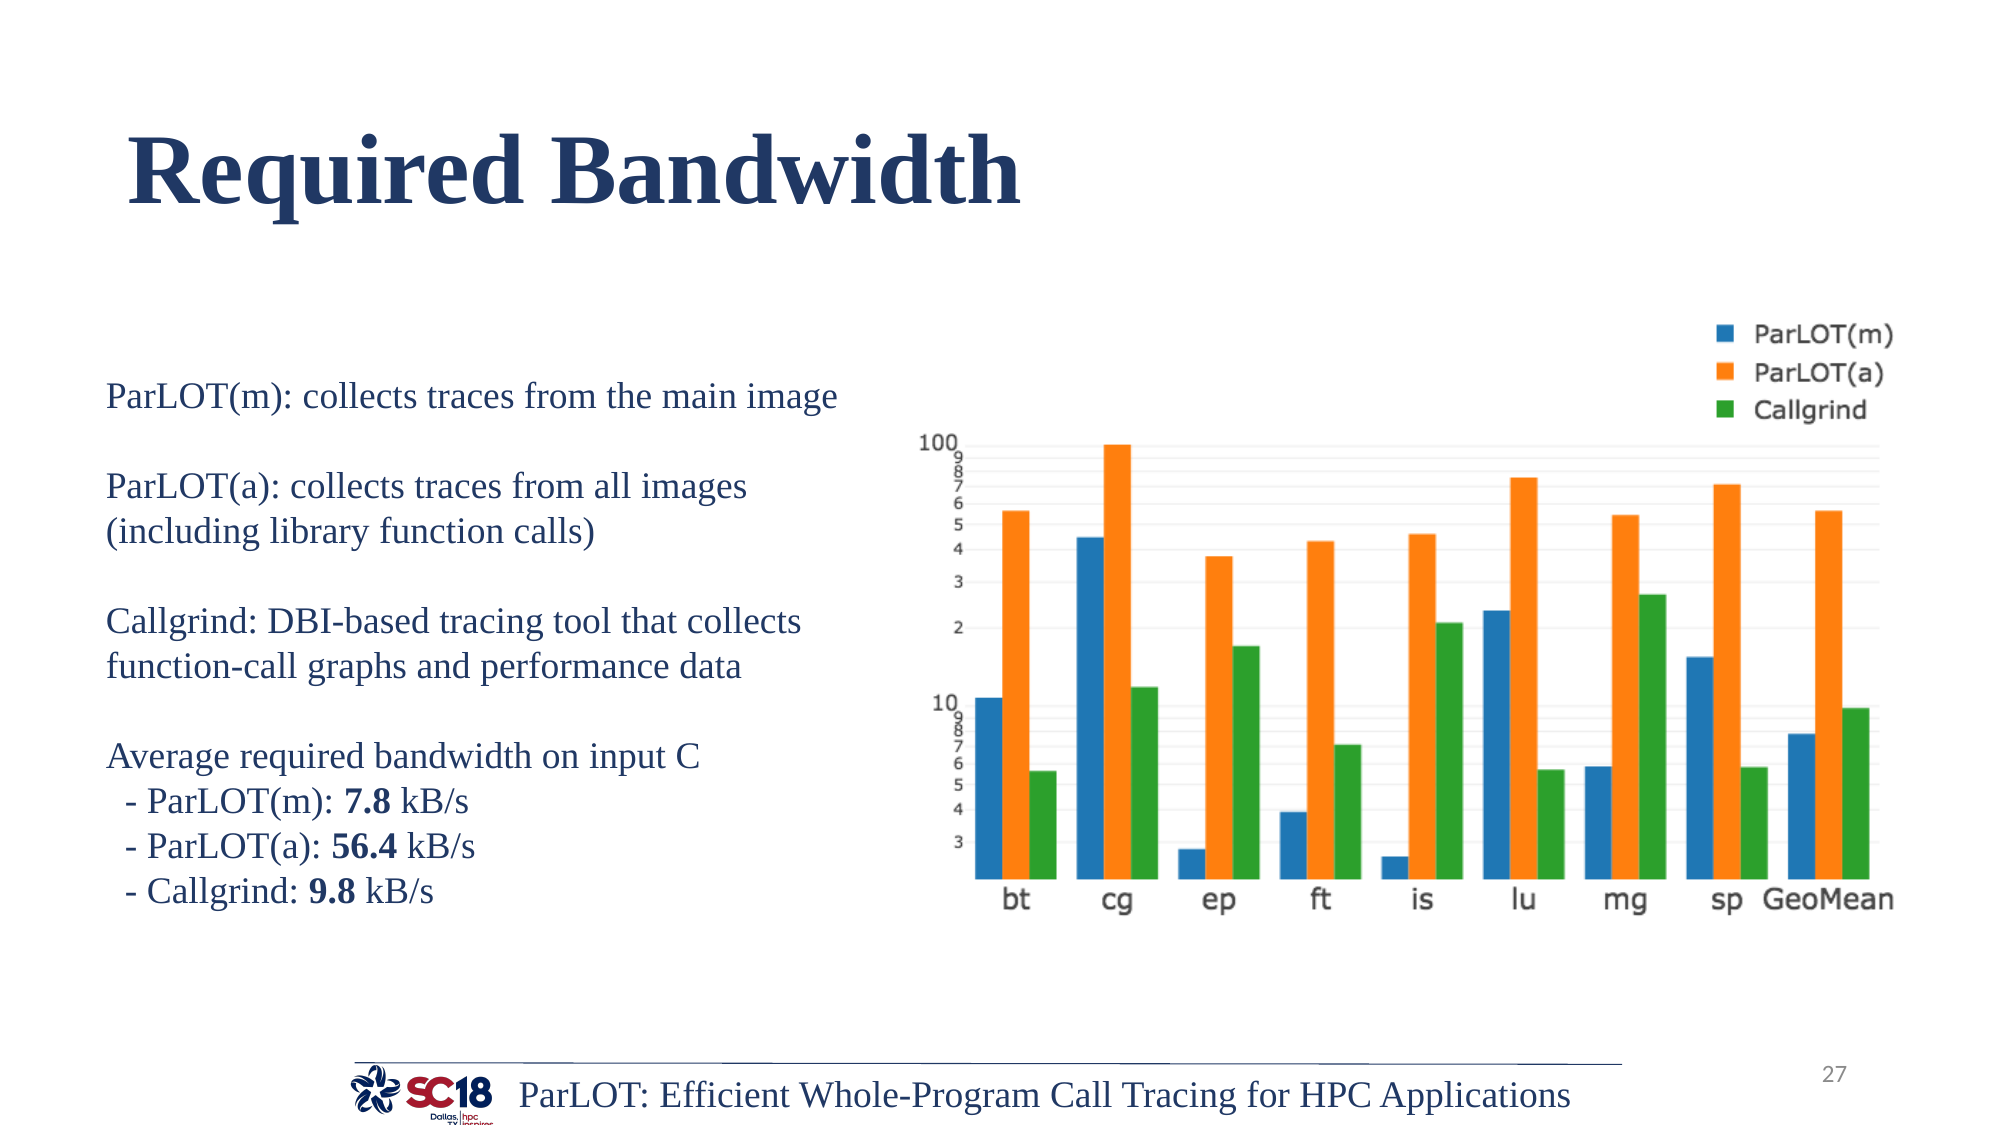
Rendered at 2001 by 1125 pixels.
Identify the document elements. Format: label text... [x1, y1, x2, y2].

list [851, 279, 1994, 994]
slide_number 27 [1412, 1042, 1863, 1103]
title Required Bandwidth [112, 62, 1838, 280]
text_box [350, 1062, 1623, 1125]
text_box ParLOT(m): collects traces from the main image ParLOT(a): collects traces from all images (including library function calls) Callgrind: DBI-based tracing tool that collects function-call graphs and performance data Average required bandwidth on input C - ParLOT(m): 7.8 kB/s - ParLOT(a): 56.4 kB/s - Callgrind: 9.8 kB/s [91, 363, 851, 919]
